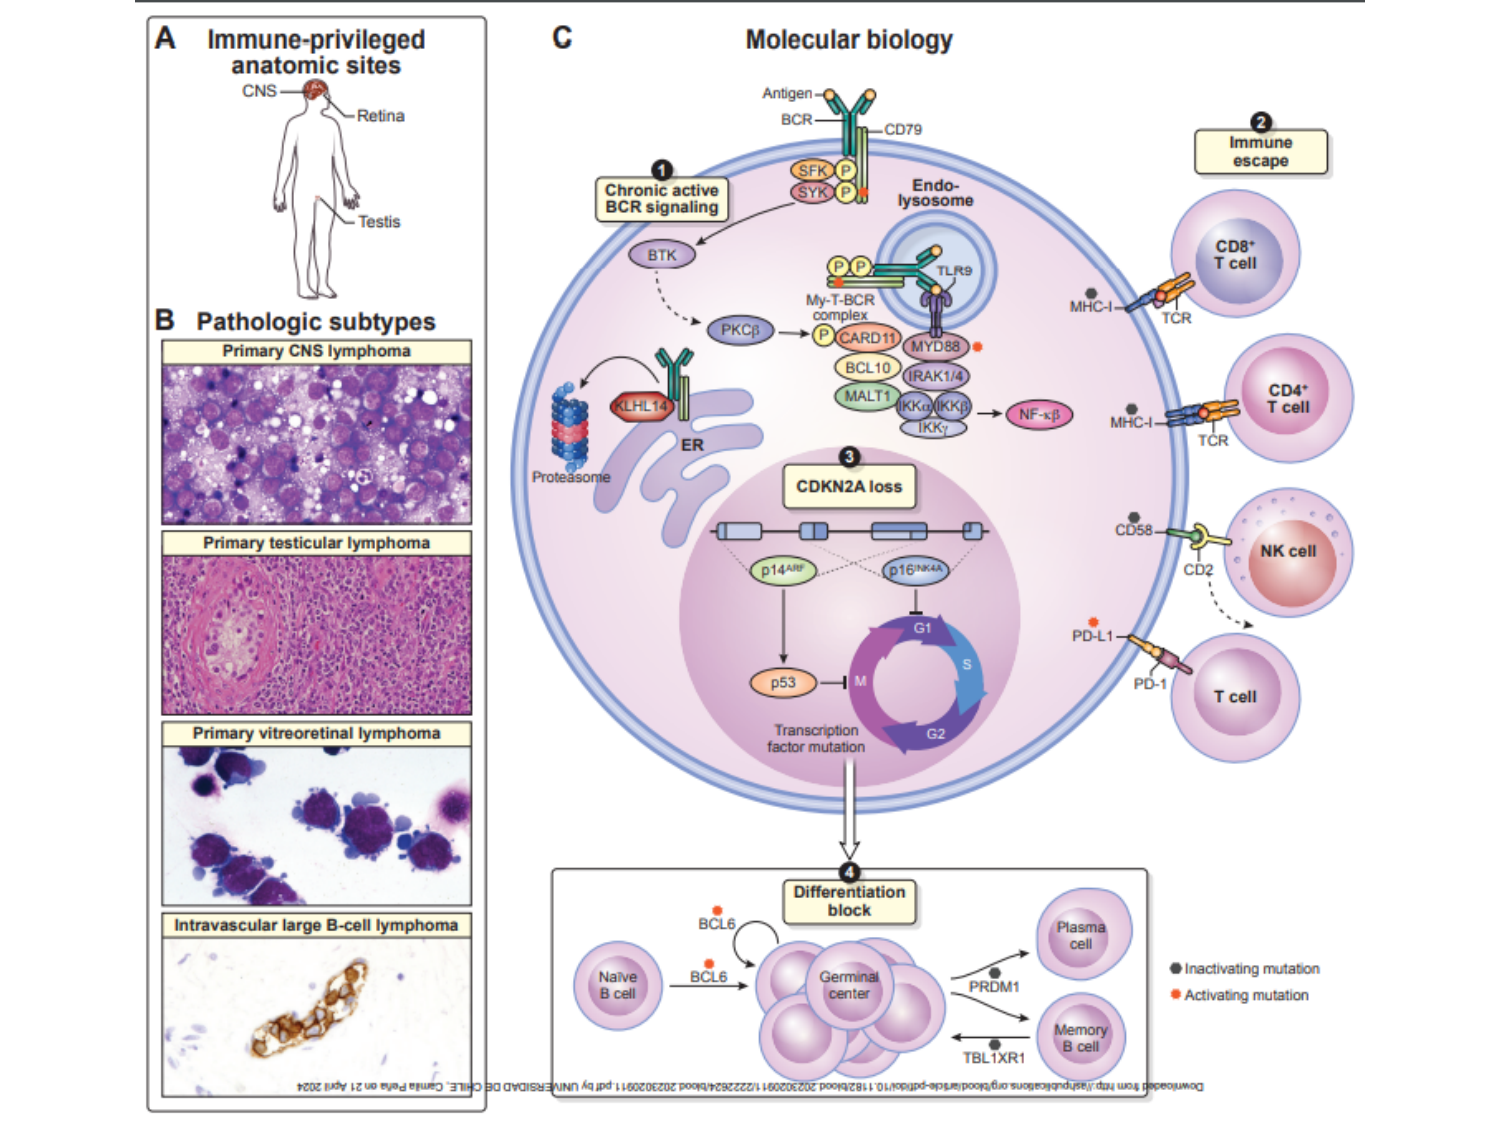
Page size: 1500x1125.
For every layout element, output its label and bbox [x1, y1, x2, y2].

picture [135, 0, 1365, 1125]
